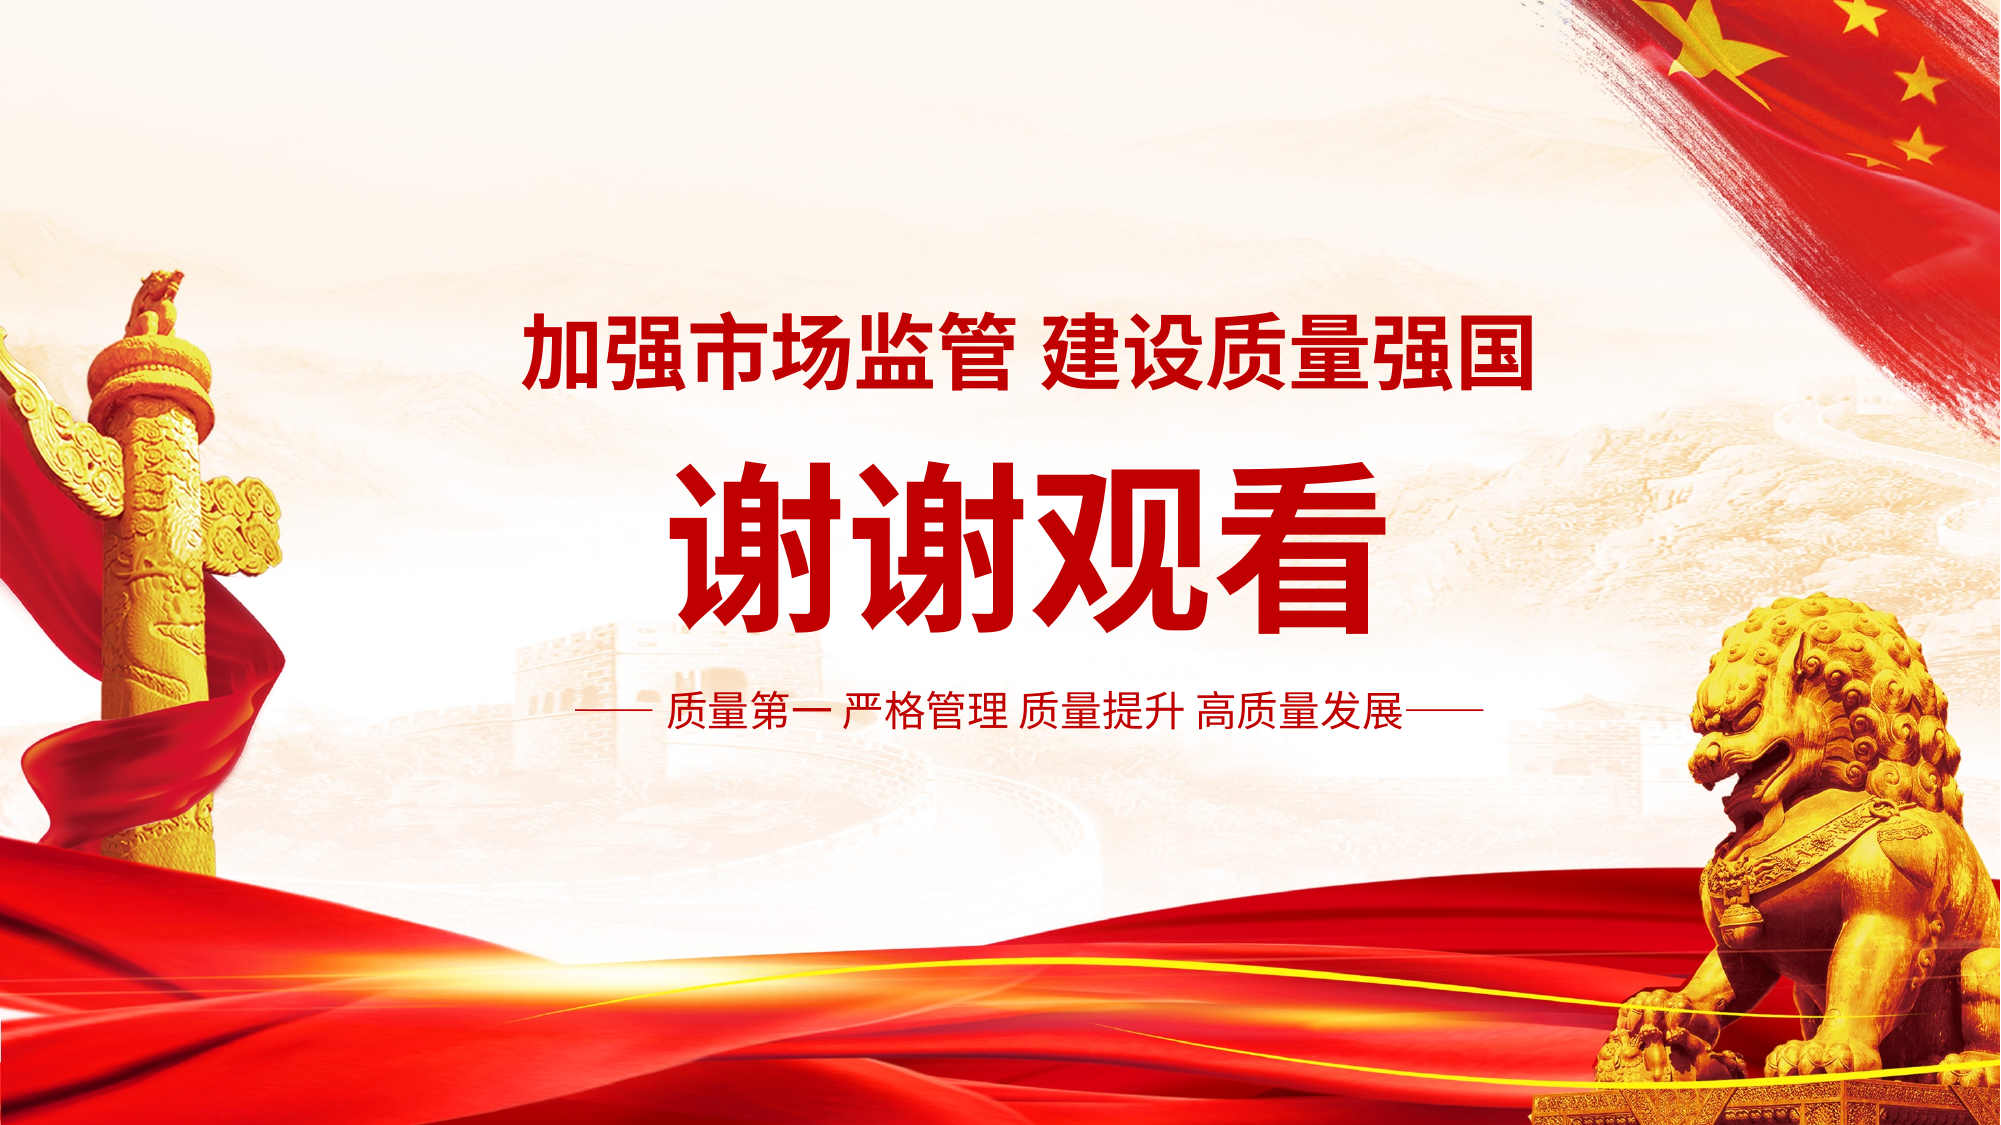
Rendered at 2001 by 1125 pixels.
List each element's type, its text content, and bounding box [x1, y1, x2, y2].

text_box 加强市场监管 建设质量强国 [506, 293, 1554, 408]
picture [0, 0, 2000, 1125]
text_box 谢谢观看 [648, 426, 1412, 662]
text_box ——质量第一 严格管理 质量提升 高质量发展—— [557, 677, 1503, 742]
